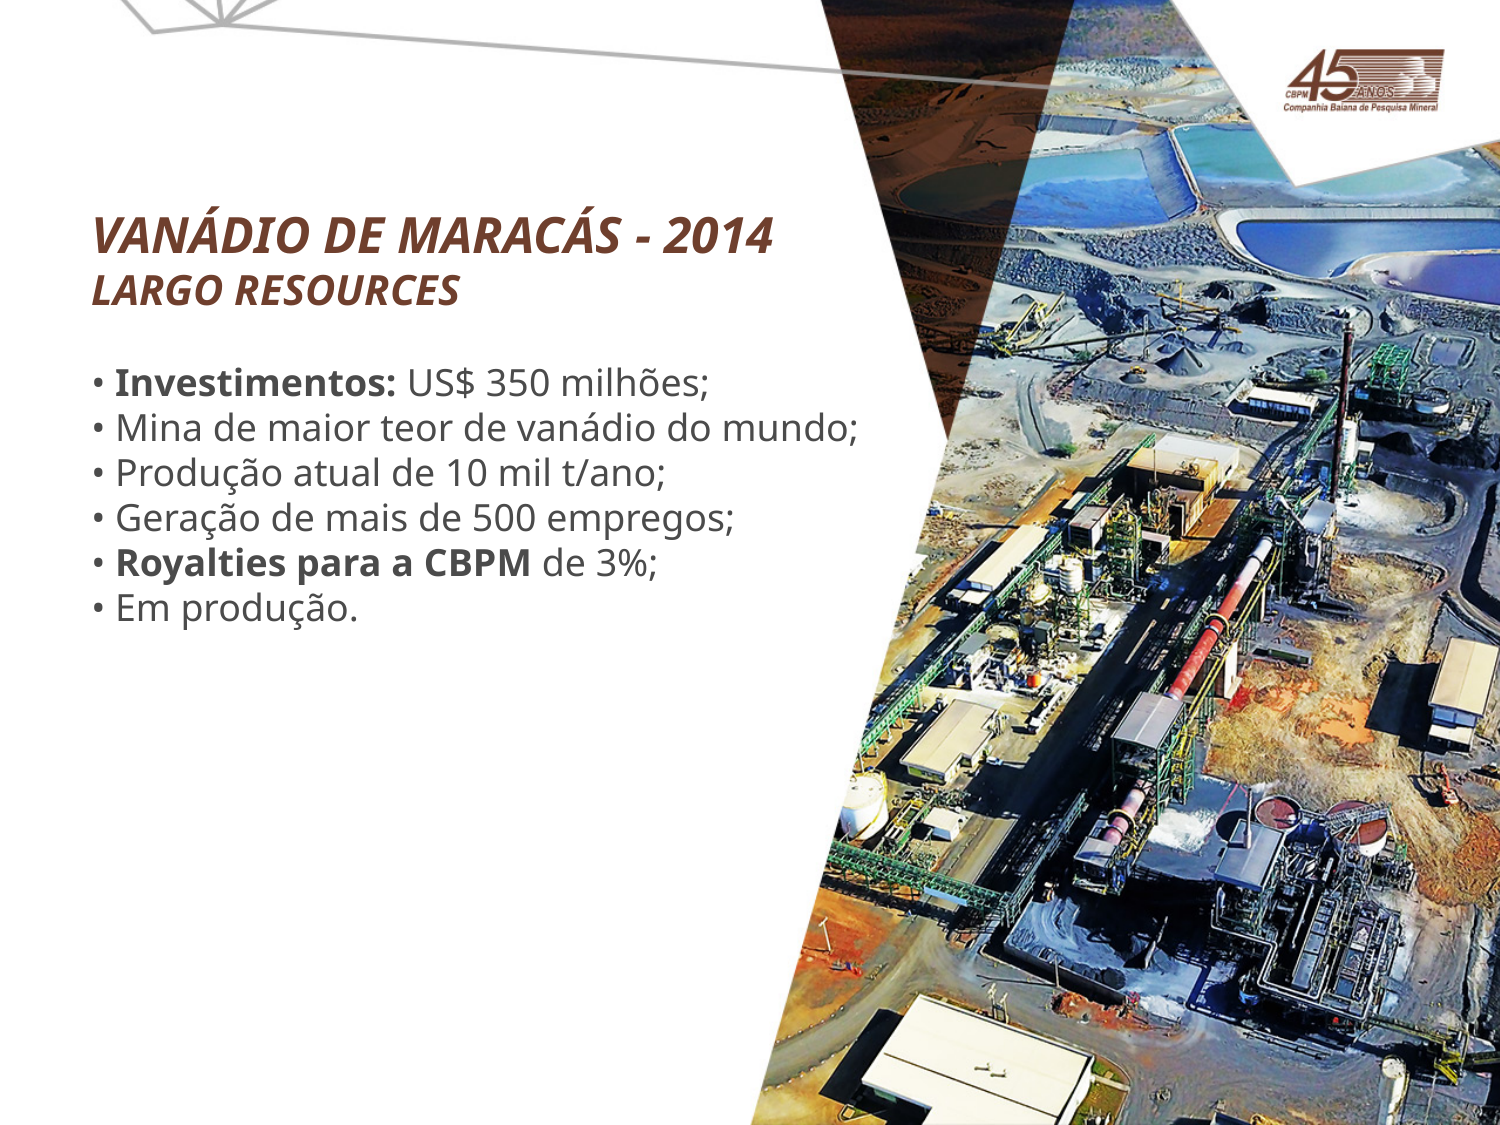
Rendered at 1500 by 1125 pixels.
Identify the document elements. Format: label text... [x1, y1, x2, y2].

picture [0, 0, 1500, 1125]
text_box VANÁDIO DE MARACÁS - 2014 LARGO RESOURCES • Investimentos: US$ 350 milhões; • Mina de maior teor de vanádio do mundo; • Produção atual de 10 mil t/ano; • Geração de mais de 500 empregos; • Royalties para a CBPM de 3%; • Em produção. [76, 196, 892, 637]
